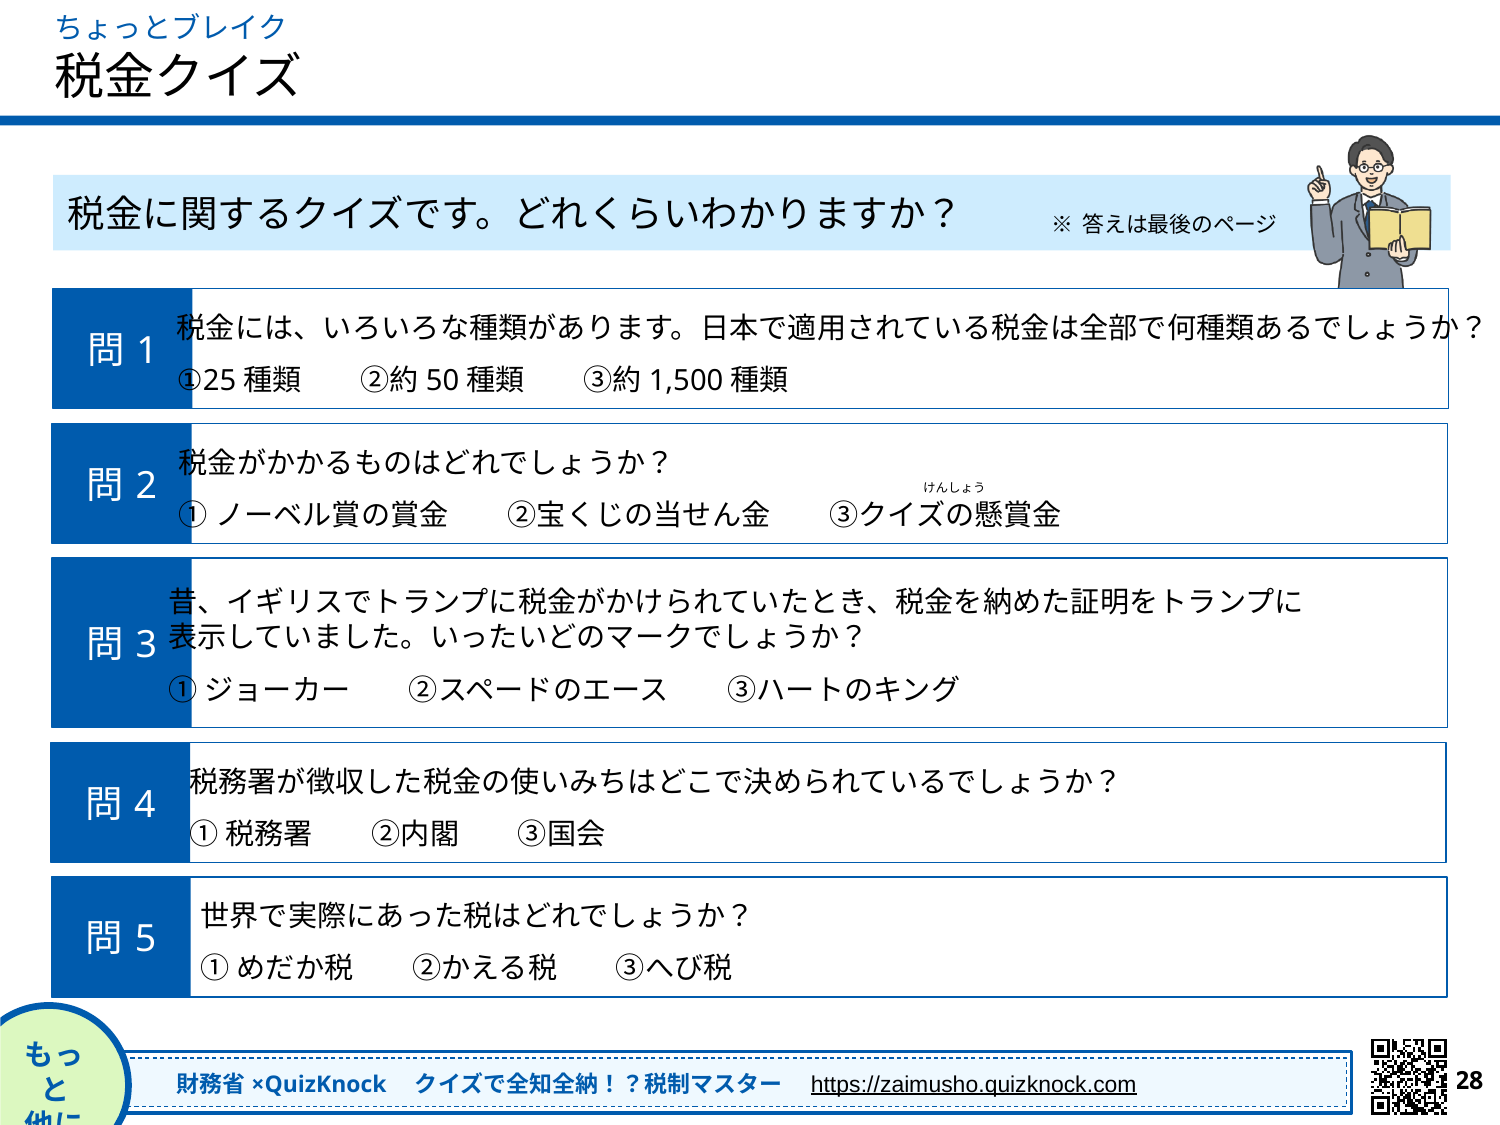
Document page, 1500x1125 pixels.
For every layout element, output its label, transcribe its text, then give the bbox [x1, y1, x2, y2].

text_box 税金に関するクイズです。どれくらいわかりますか？ [53, 174, 1293, 251]
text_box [52, 288, 1460, 409]
text_box ちょっとブレイク 税金クイズ [39, 0, 1315, 117]
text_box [137, 1051, 1352, 1114]
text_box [50, 742, 1447, 863]
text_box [51, 876, 1448, 998]
text_box ※ 答えは最後のページ [1045, 204, 1293, 251]
picture [1298, 128, 1439, 288]
picture [1360, 1028, 1458, 1125]
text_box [51, 423, 1448, 544]
slide_number 28 [1462, 1056, 1500, 1106]
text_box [51, 557, 1448, 728]
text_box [0, 1001, 133, 1125]
text_box 税金に関するクイズです。どれくらいわかりますか？ [1444, 174, 1451, 251]
